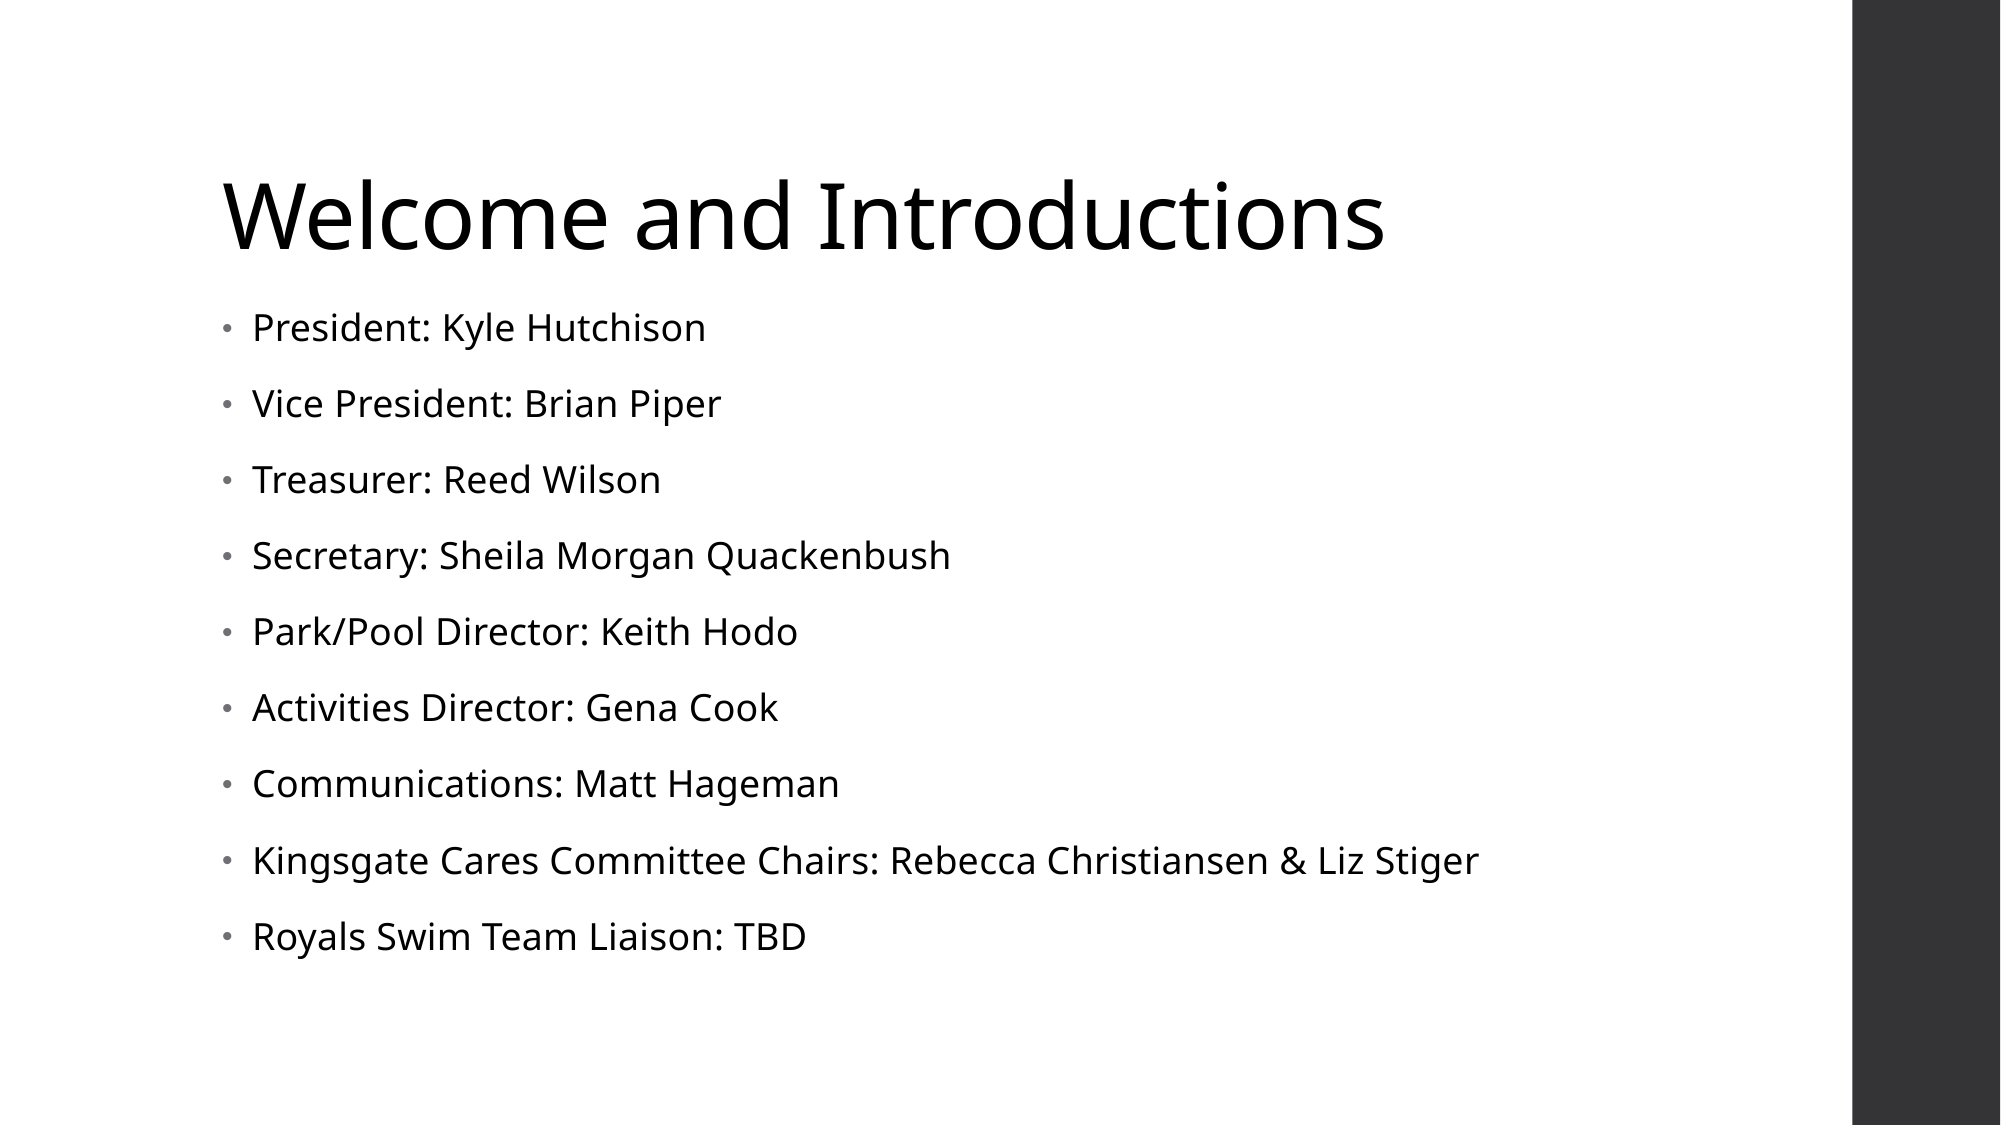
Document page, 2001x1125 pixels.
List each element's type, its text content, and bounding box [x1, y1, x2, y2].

list President: Kyle Hutchison Vice President: Brian Piper Treasurer: Reed Wilson Secretary: Sheila Morgan Quackenbush Park/Pool Director: Keith Hodo Activities Director: Gena Cook Communications: Matt Hageman Kingsgate Cares Committee Chairs: Rebecca Christiansen & Liz Stiger Royals Swim Team Liaison: TBD [206, 299, 1617, 1014]
title Welcome and Introductions [206, 60, 1797, 278]
